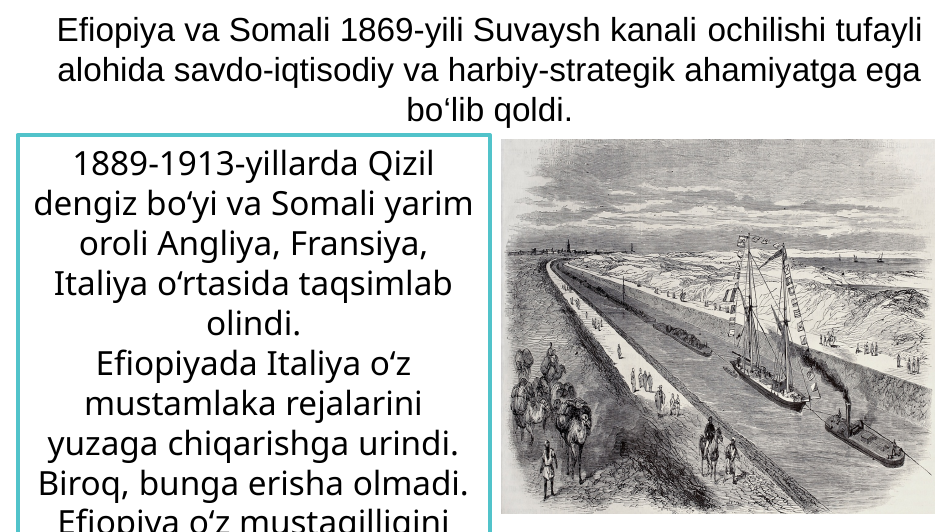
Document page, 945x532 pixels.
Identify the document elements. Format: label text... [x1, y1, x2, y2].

text_box Efiopiya va Somali 1869-yili Suvaysh kanali ochilishi tufayli alohida savdo-iqtisodiy va harbiy-strategik ahamiyatga ega bo‘lib qoldi. [35, 3, 945, 132]
text_box 1889-1913-yillarda Qizil dengiz bo‘yi va Somali yarim oroli Angliya, Fransiya, Italiya o‘rtasida taqsimlab olindi. Efiopiyada Italiya o‘z mustamlaka rejalarini yuzaga chiqarishga urindi. Biroq, bunga erisha olmadi. Efiopiya o‘z mustaqilligini saqlab qoldi. [16, 133, 492, 532]
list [501, 139, 935, 514]
